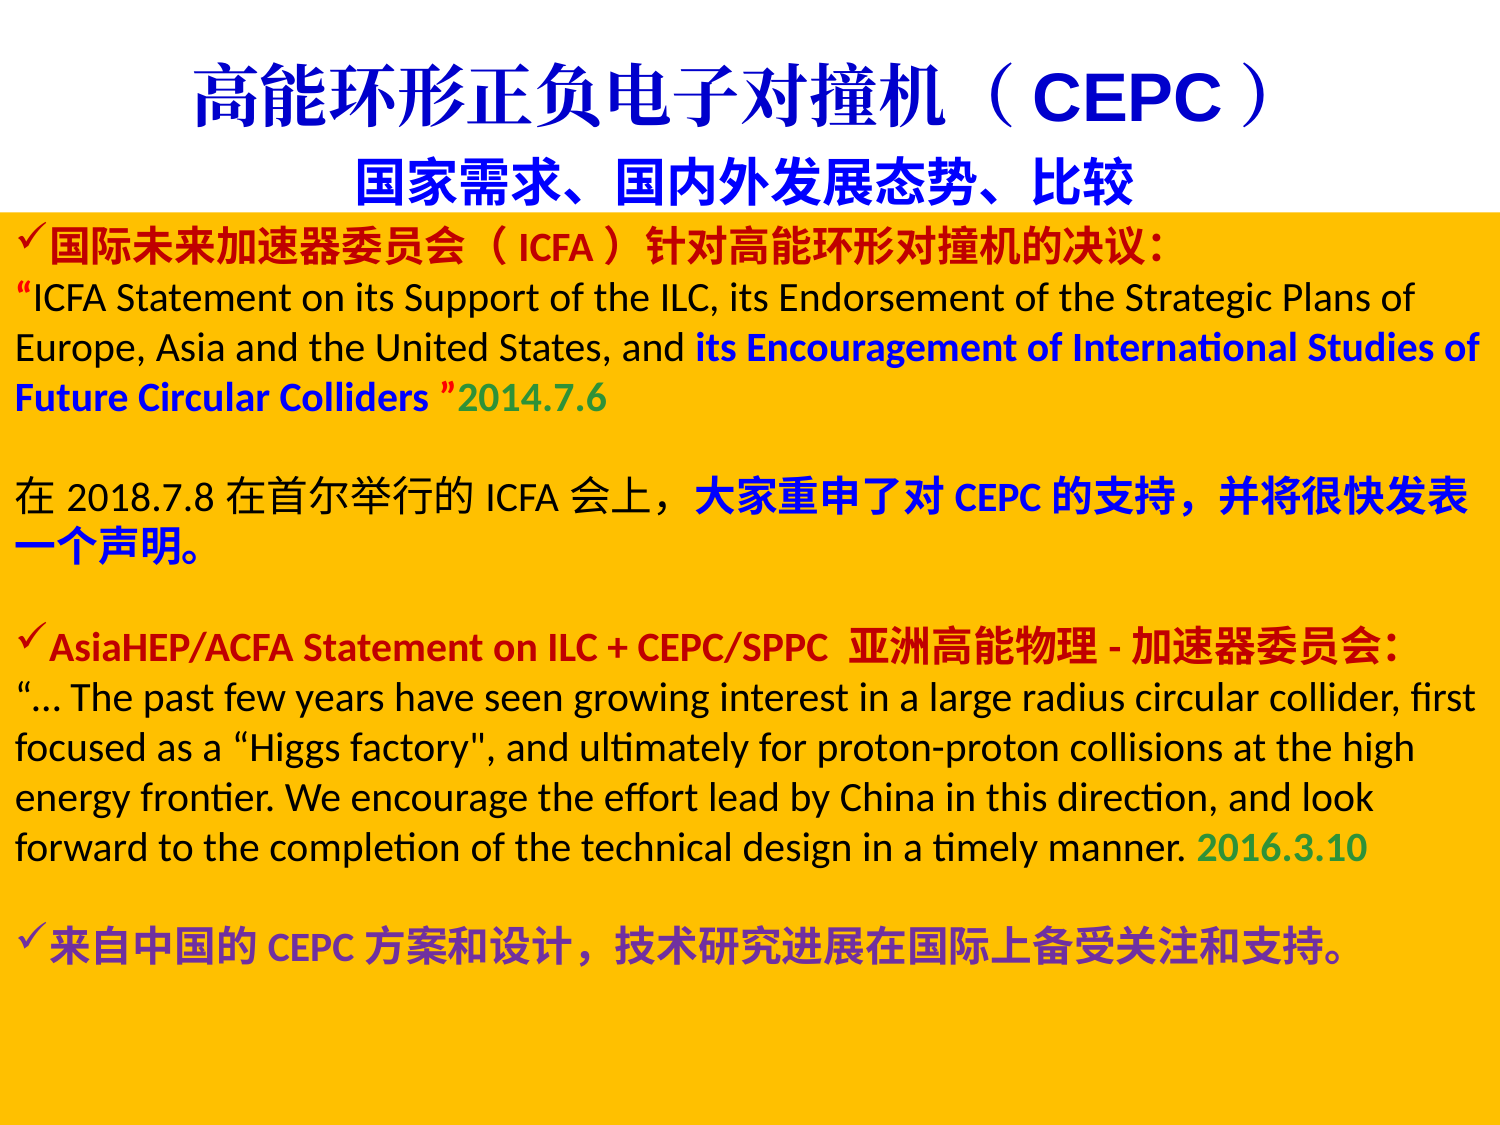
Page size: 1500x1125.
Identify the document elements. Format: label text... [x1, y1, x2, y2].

text_box 国际未来加速器委员会（ICFA）针对高能环形对撞机的决议： “ICFA Statement on its Support of the ILC, its Endorsement of the Strategic Plans of Europe, Asia and the United States, and its Encouragement of International Studies of Future Circular Colliders ”2014.7.6 在2018.7.8在首尔举行的ICFA会上，大家重申了对CEPC的支持，并将很快发表一个声明。 AsiaHEP/ACFA Statement on ILC + CEPC/SPPC 亚洲高能物理-加速器委员会： “… The past few years have seen growing interest in a large radius circular collider, first focused as a “Higgs factory", and ultimately for proton-proton collisions at the high energy frontier. We encourage the effort lead by China in this direction, and look forward to the completion of the technical design in a timely manner. 2016.3.10 来自中国的CEPC方案和设计，技术研究进展在国际上备受关注和支持。 [0, 212, 1500, 1125]
picture [953, 698, 1453, 1053]
text_box 高能环形正负电子对撞机（CEPC） [0, 0, 1500, 188]
title 国家需求、国内外发展态势、比较 [69, 188, 1420, 212]
